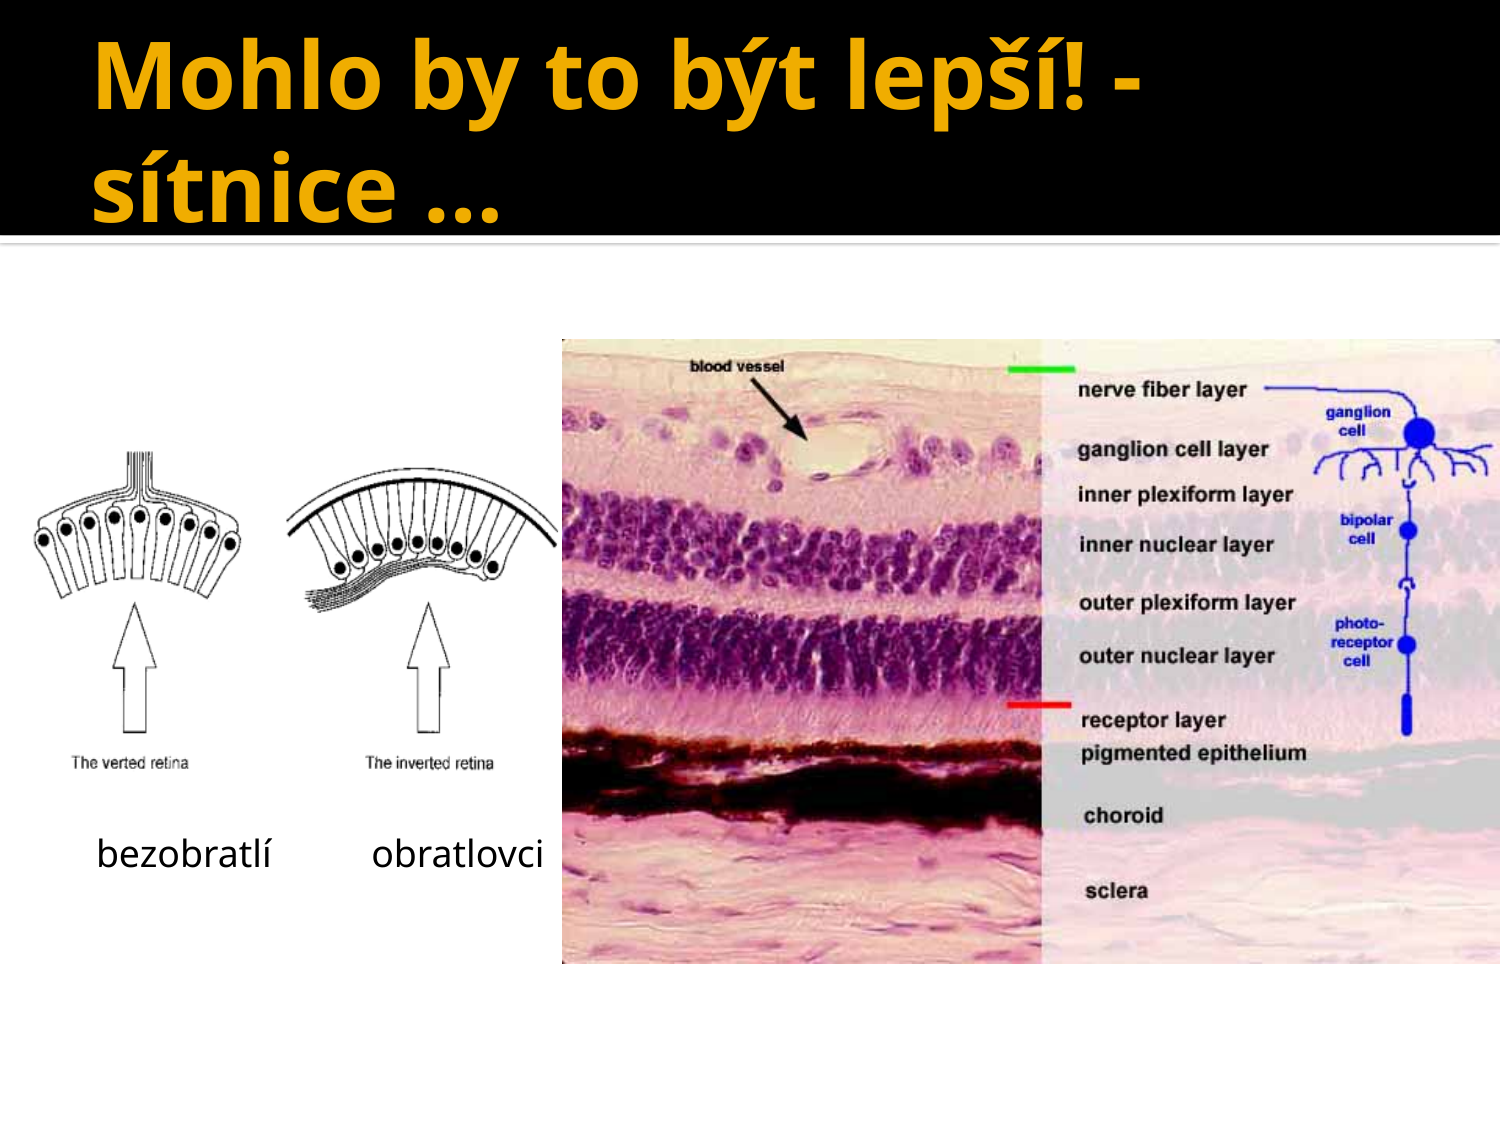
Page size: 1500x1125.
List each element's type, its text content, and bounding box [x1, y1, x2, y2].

picture [562, 339, 1500, 964]
title Mohlo by to být lepší! - sítnice … [75, 25, 1425, 231]
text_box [25, 427, 556, 876]
